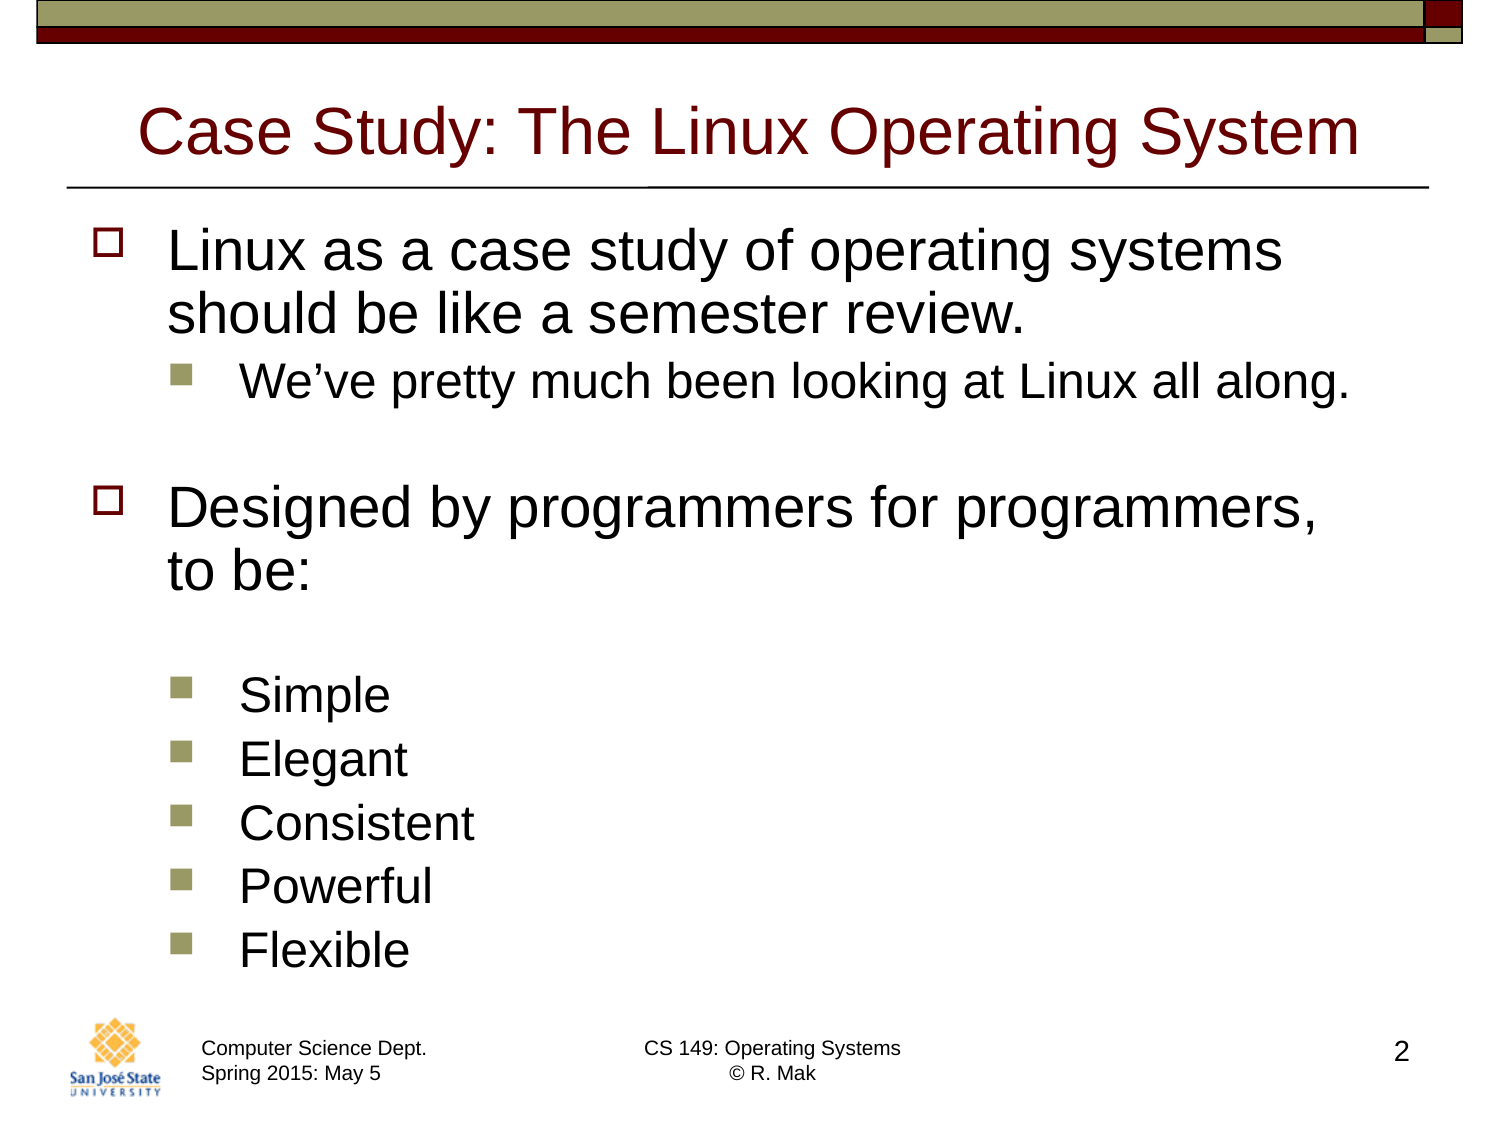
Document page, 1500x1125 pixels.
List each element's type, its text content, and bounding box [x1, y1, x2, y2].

list Linux as a case study of operating systems should be like a semester review. We’ve pretty much been looking at Linux all along. Designed by programmers for programmers, to be: Simple Elegant Consistent Powerful Flexible [75, 212, 1425, 1006]
slide_number 2 [1112, 1025, 1425, 1100]
title Case Study: The Linux Operating System [75, 67, 1425, 175]
picture [60, 1012, 166, 1112]
